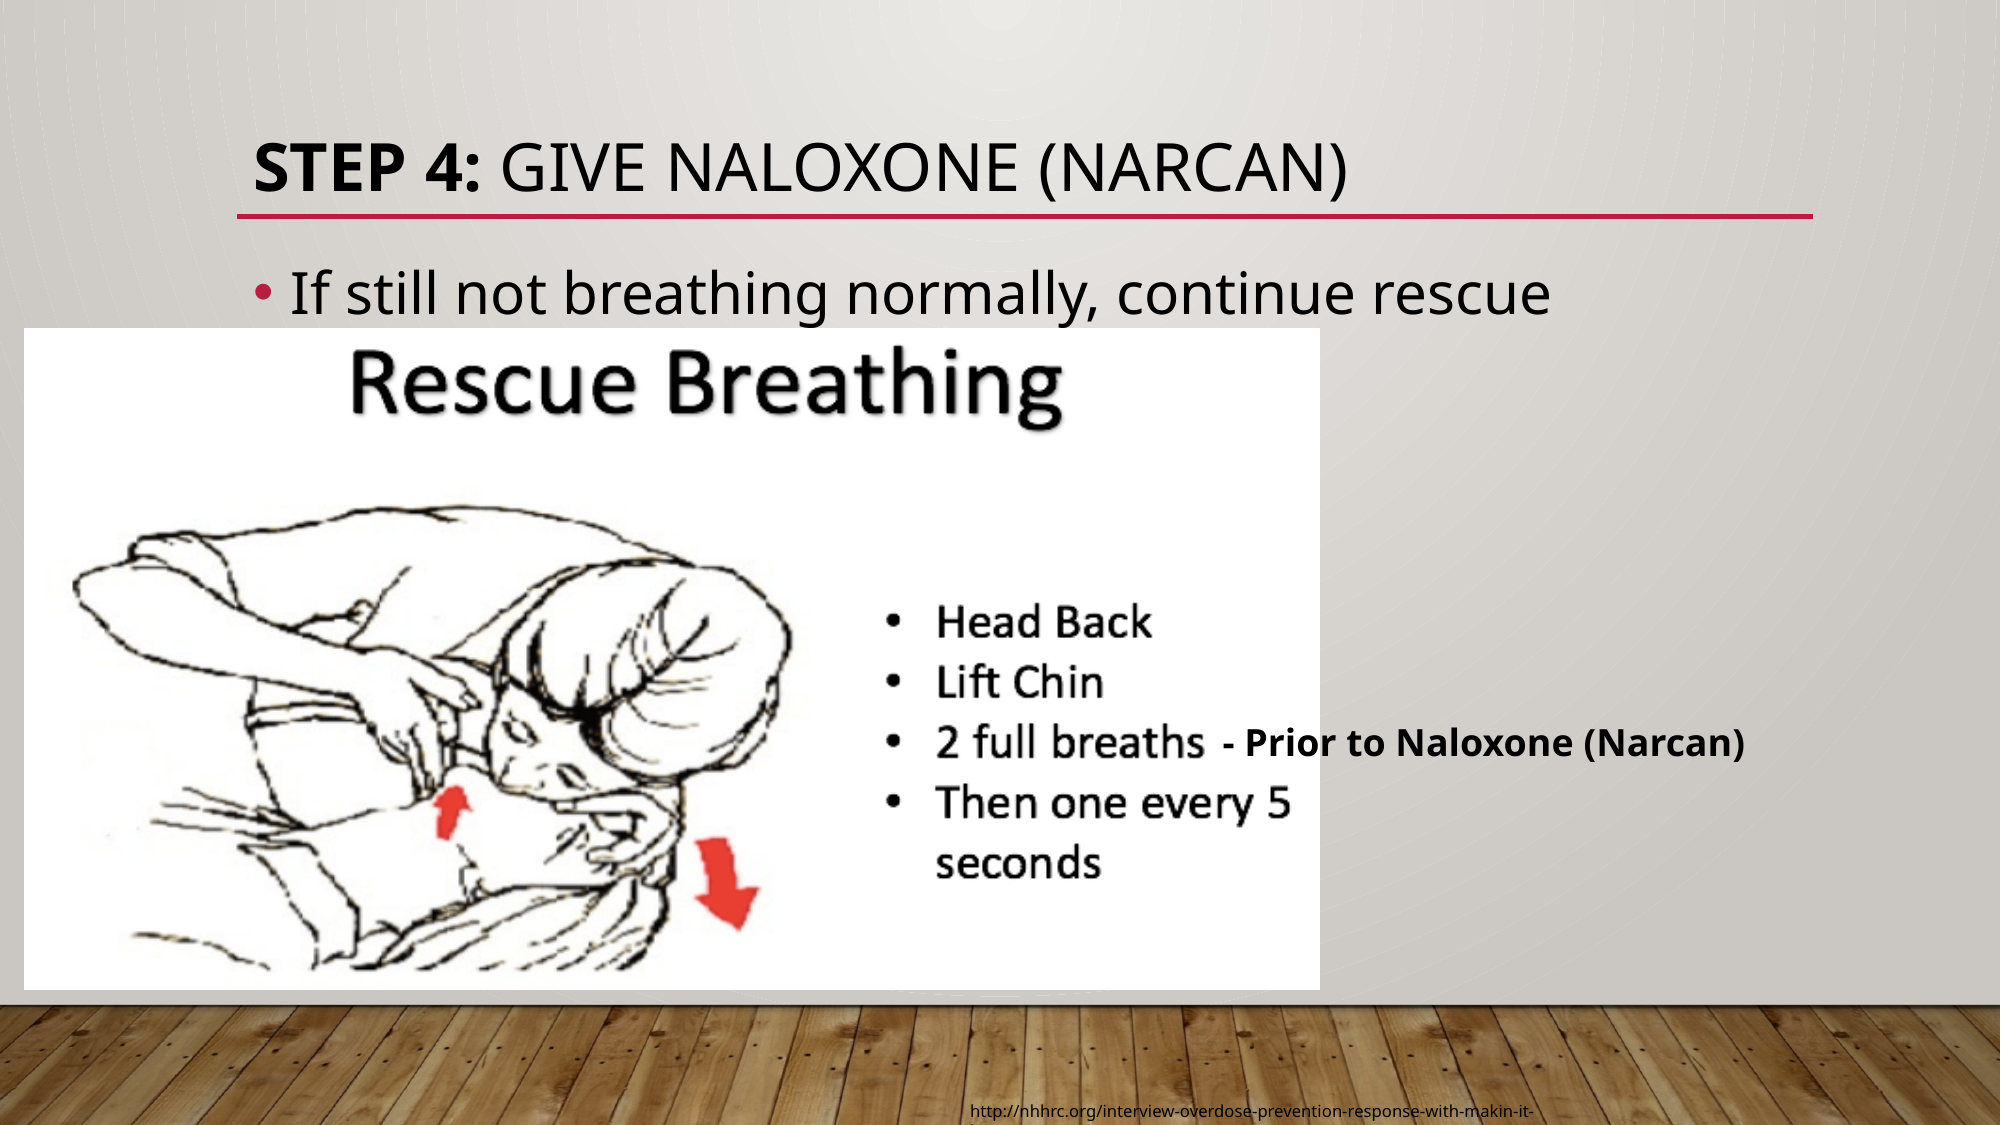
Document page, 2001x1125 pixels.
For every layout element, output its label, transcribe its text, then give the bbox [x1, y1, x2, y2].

text_box http://nhhrc.org/interview-overdose-prevention-response-with-makin-it-happen/ [955, 1093, 1564, 1125]
picture [0, 1005, 2000, 1125]
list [24, 328, 1321, 990]
text_box If still not breathing normally, continue rescue breathing [238, 234, 1814, 696]
title Step 4: Give Naloxone (NARCAN) [238, 77, 1814, 214]
text_box If still not breathing normally, continue rescue breathing [238, 787, 1814, 1003]
text_box - Prior to Naloxone (Narcan) [1321, 696, 1935, 787]
